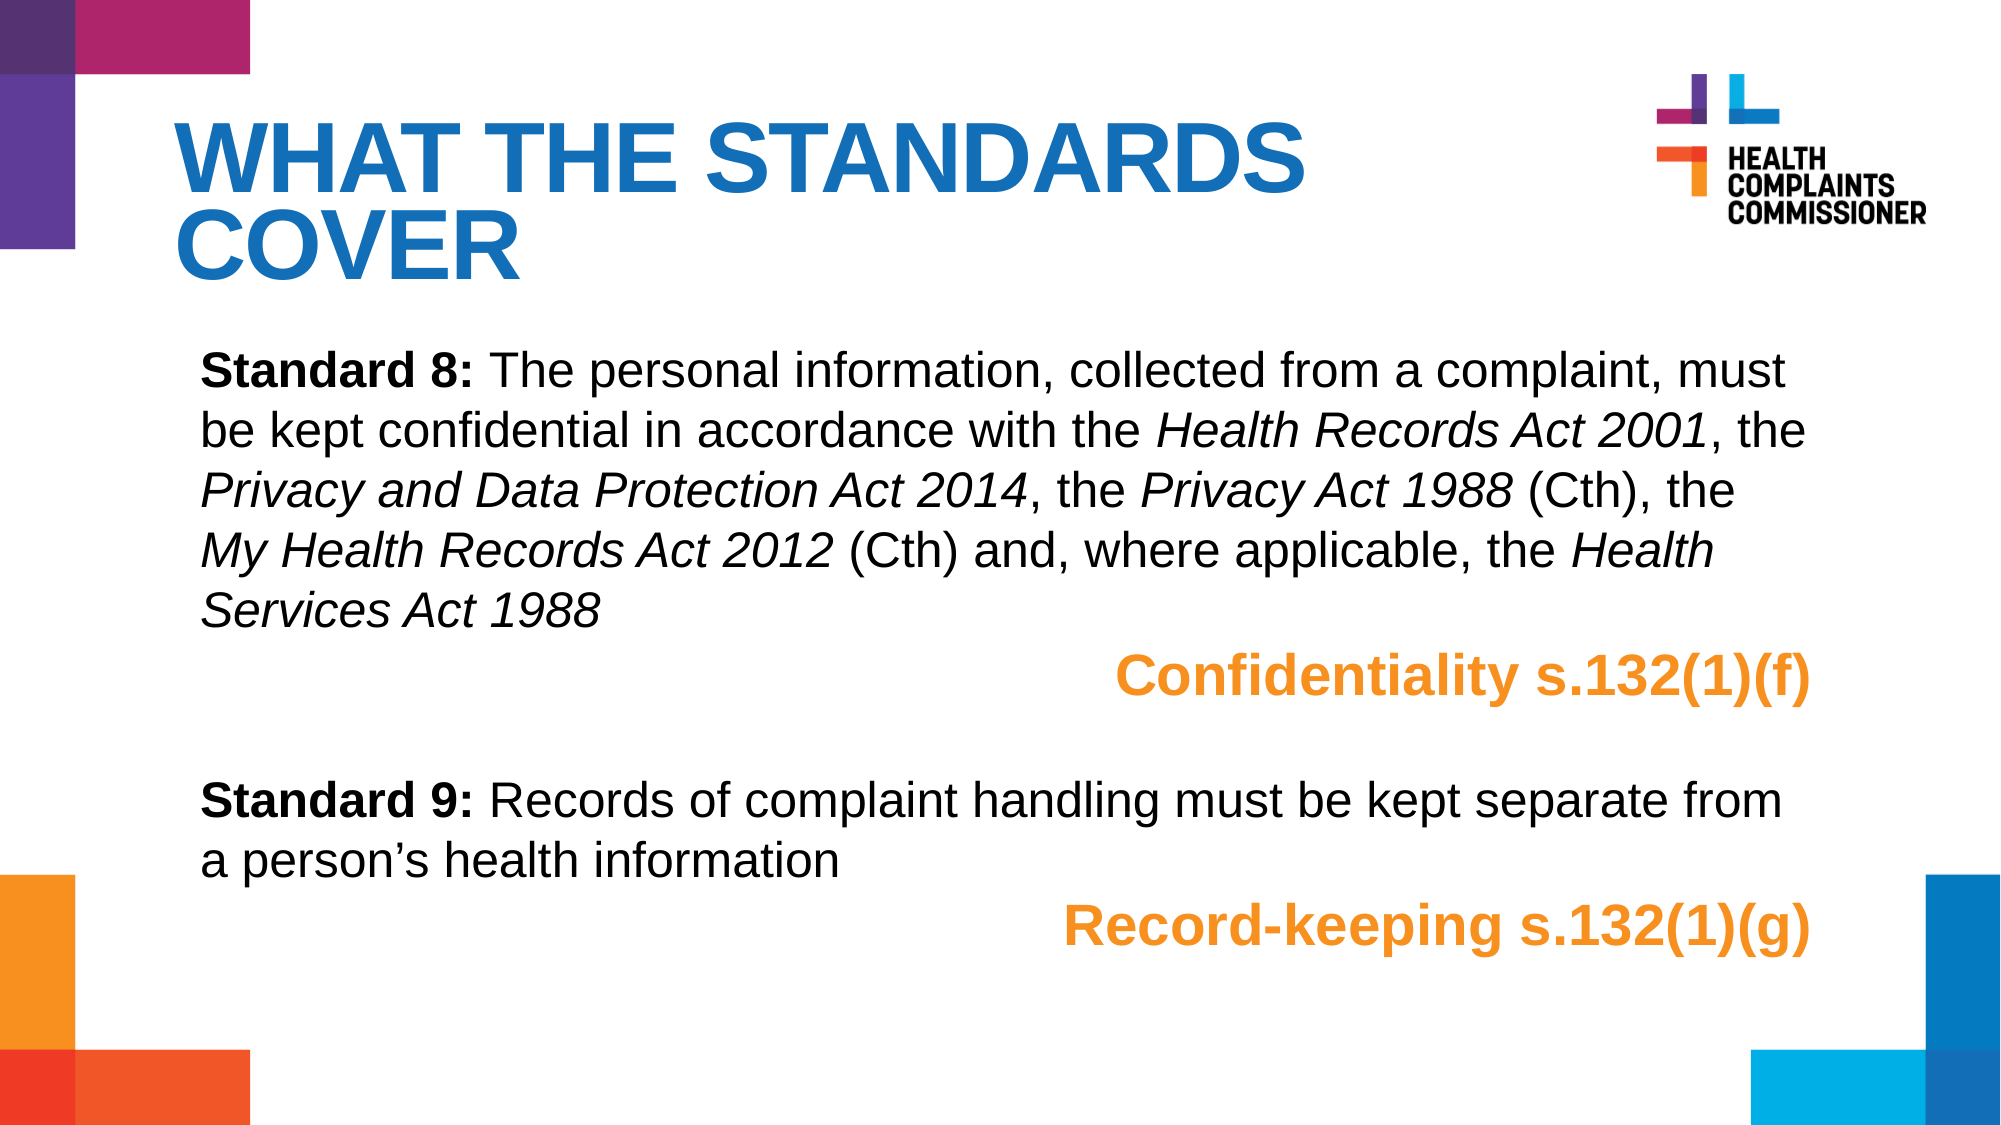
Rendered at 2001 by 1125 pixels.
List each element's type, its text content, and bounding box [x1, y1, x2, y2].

list Standard 8: The personal information, collected from a complaint, must be kept confidential in accordance with the Health Records Act 2001, the Privacy and Data Protection Act 2014, the Privacy Act 1988 (Cth), the My Health Records Act 2012 (Cth) and, where applicable, the Health Services Act 1988 Confidentiality s.132(1)(f) Standard 9: Records of complaint handling must be kept separate from a person’s health information Record-keeping s.132(1)(g) [125, 337, 1813, 1000]
title What the standards cover [174, 125, 1632, 303]
picture [0, 0, 2001, 1125]
